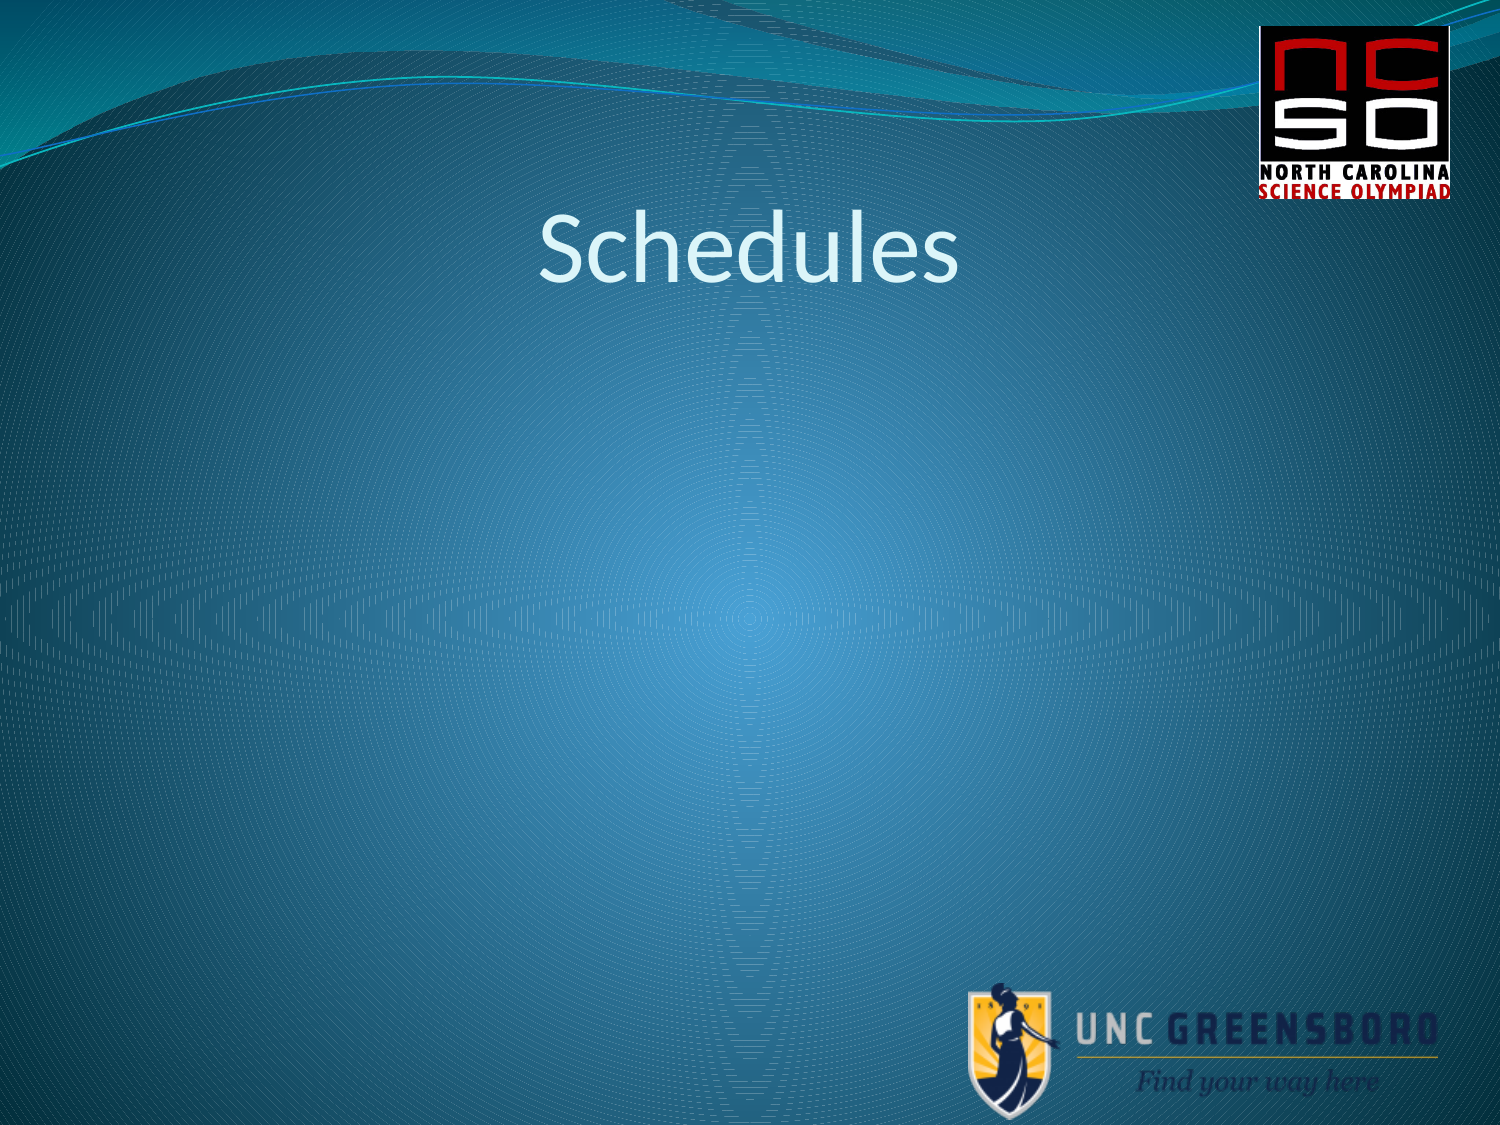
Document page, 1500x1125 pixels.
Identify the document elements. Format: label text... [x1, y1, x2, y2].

title Schedules [75, 115, 1425, 303]
picture [1259, 26, 1450, 199]
picture [968, 983, 1438, 1120]
